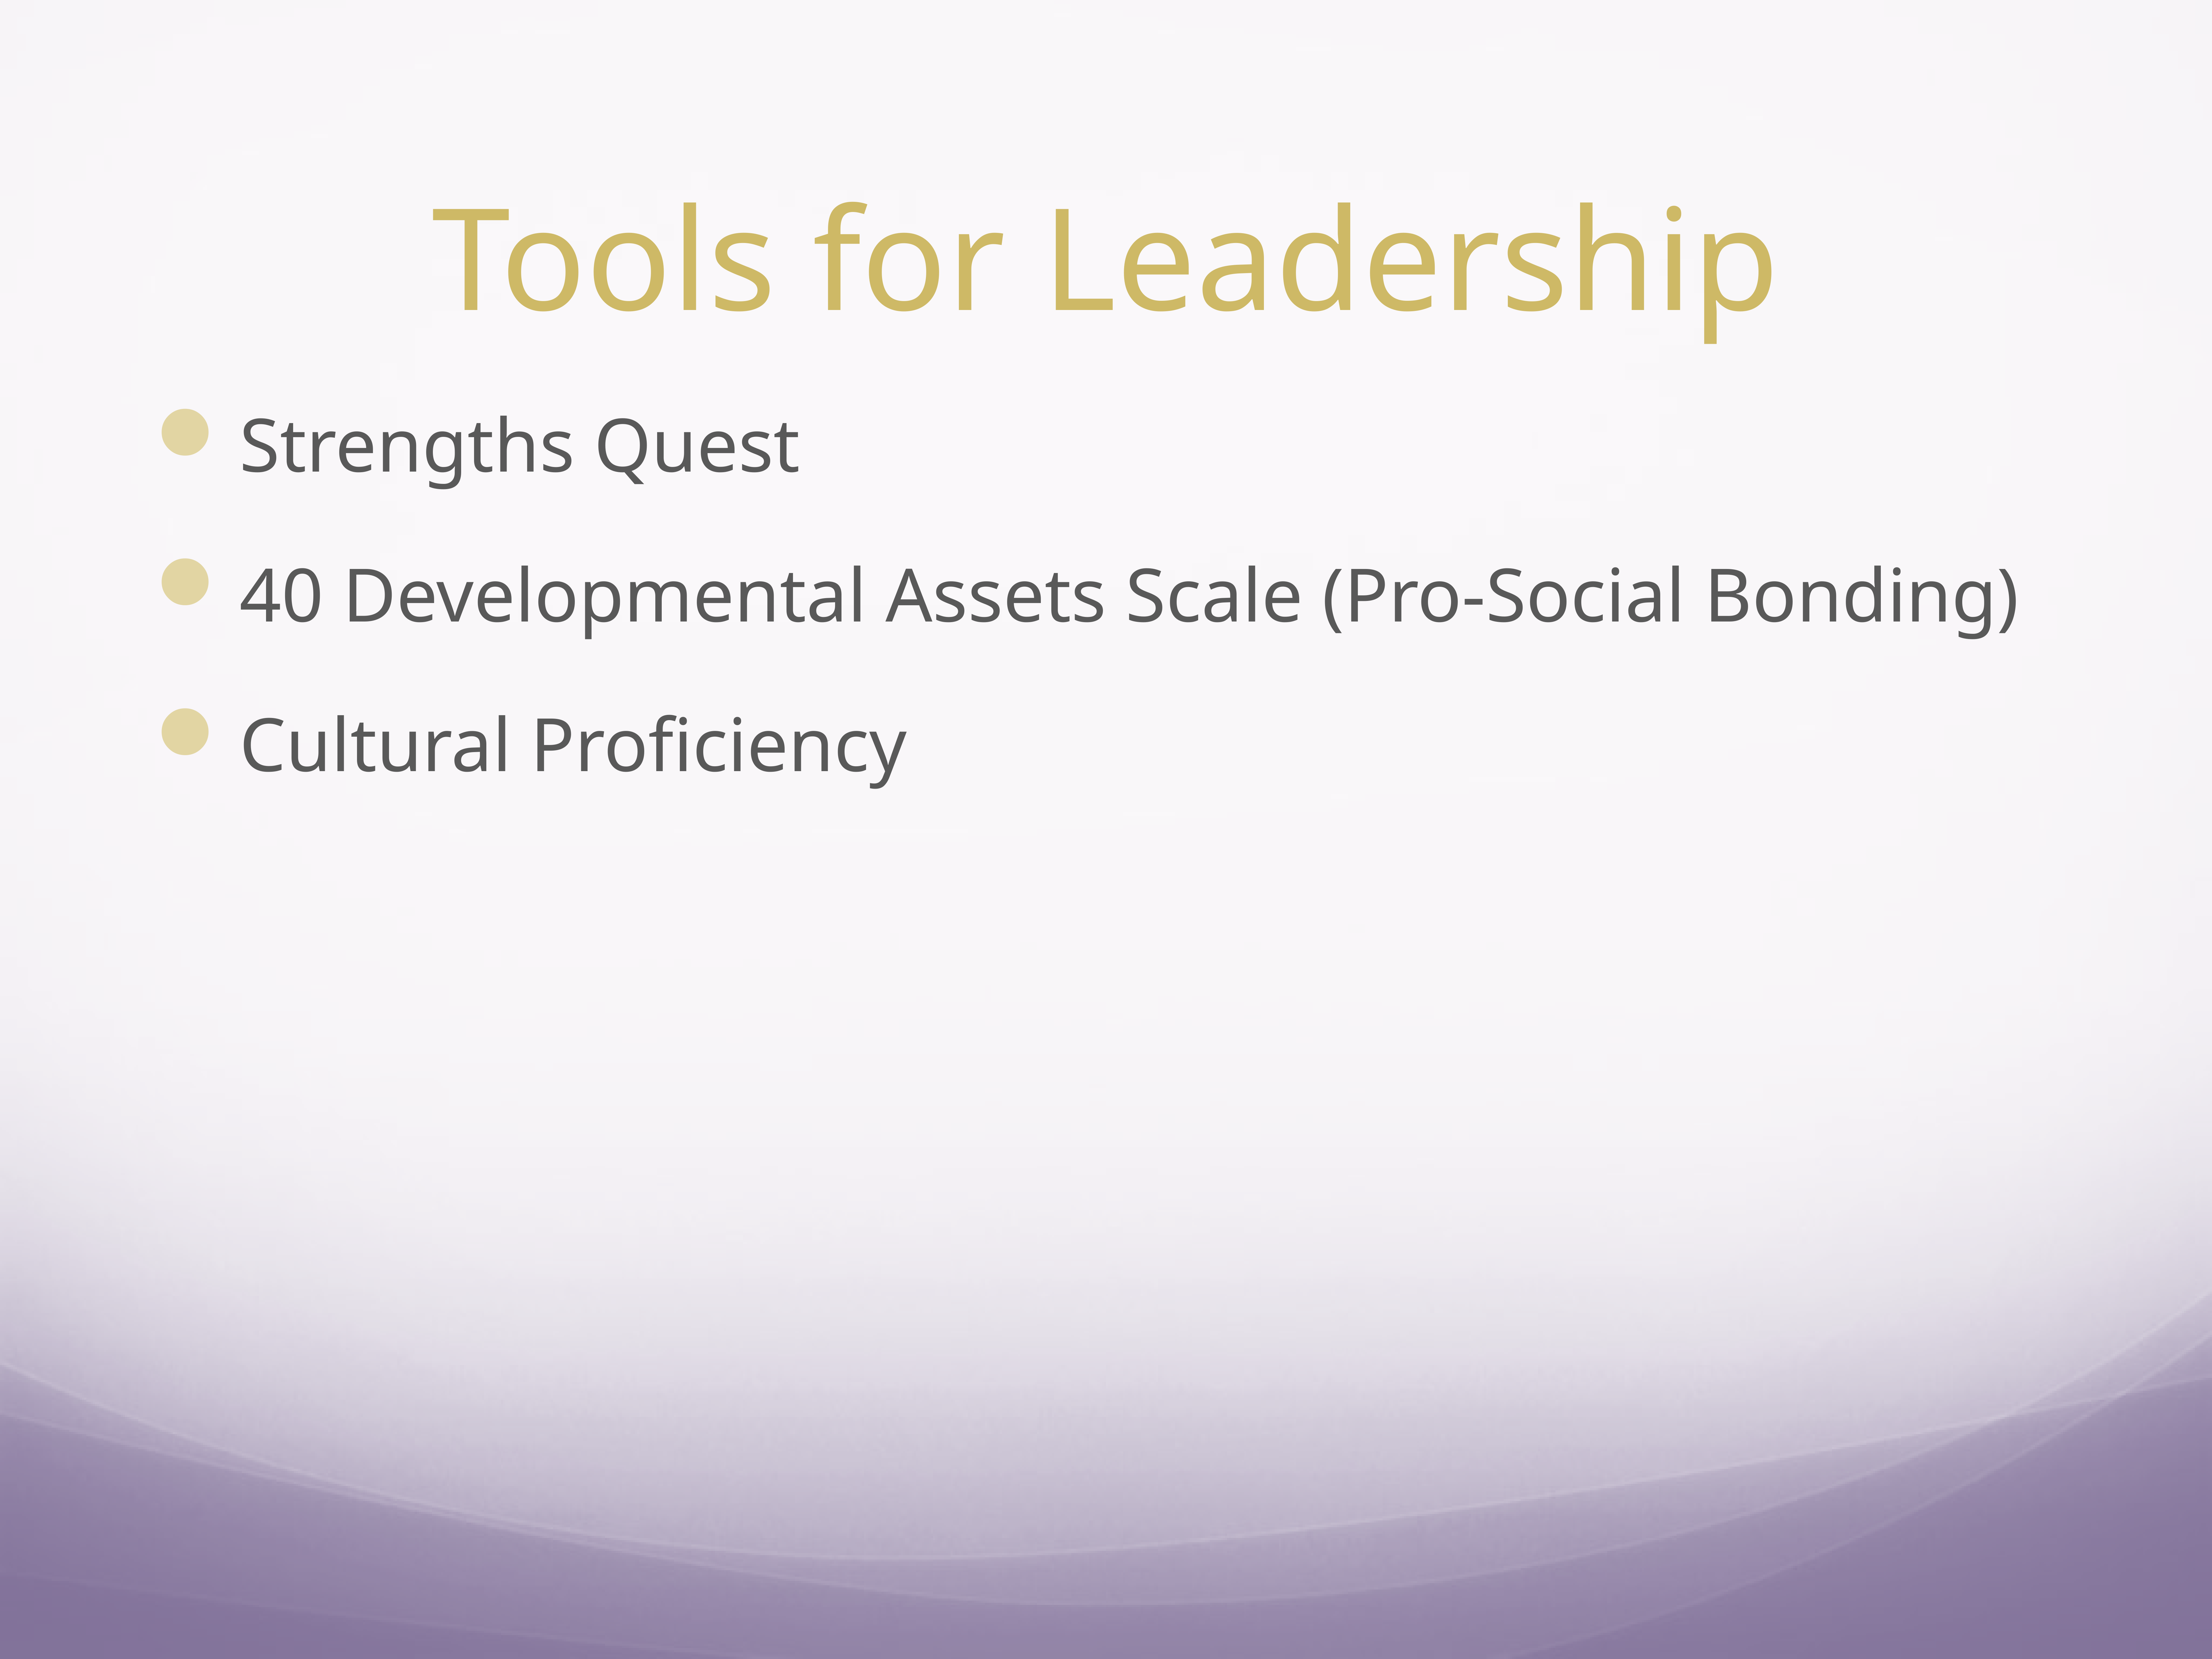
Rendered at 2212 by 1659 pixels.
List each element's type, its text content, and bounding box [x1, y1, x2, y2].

list Strengths Quest 40 Developmental Assets Scale (Pro-Social Bonding) Cultural Proficiency [133, 387, 2078, 1438]
title Tools for Leadership [133, 26, 2078, 350]
